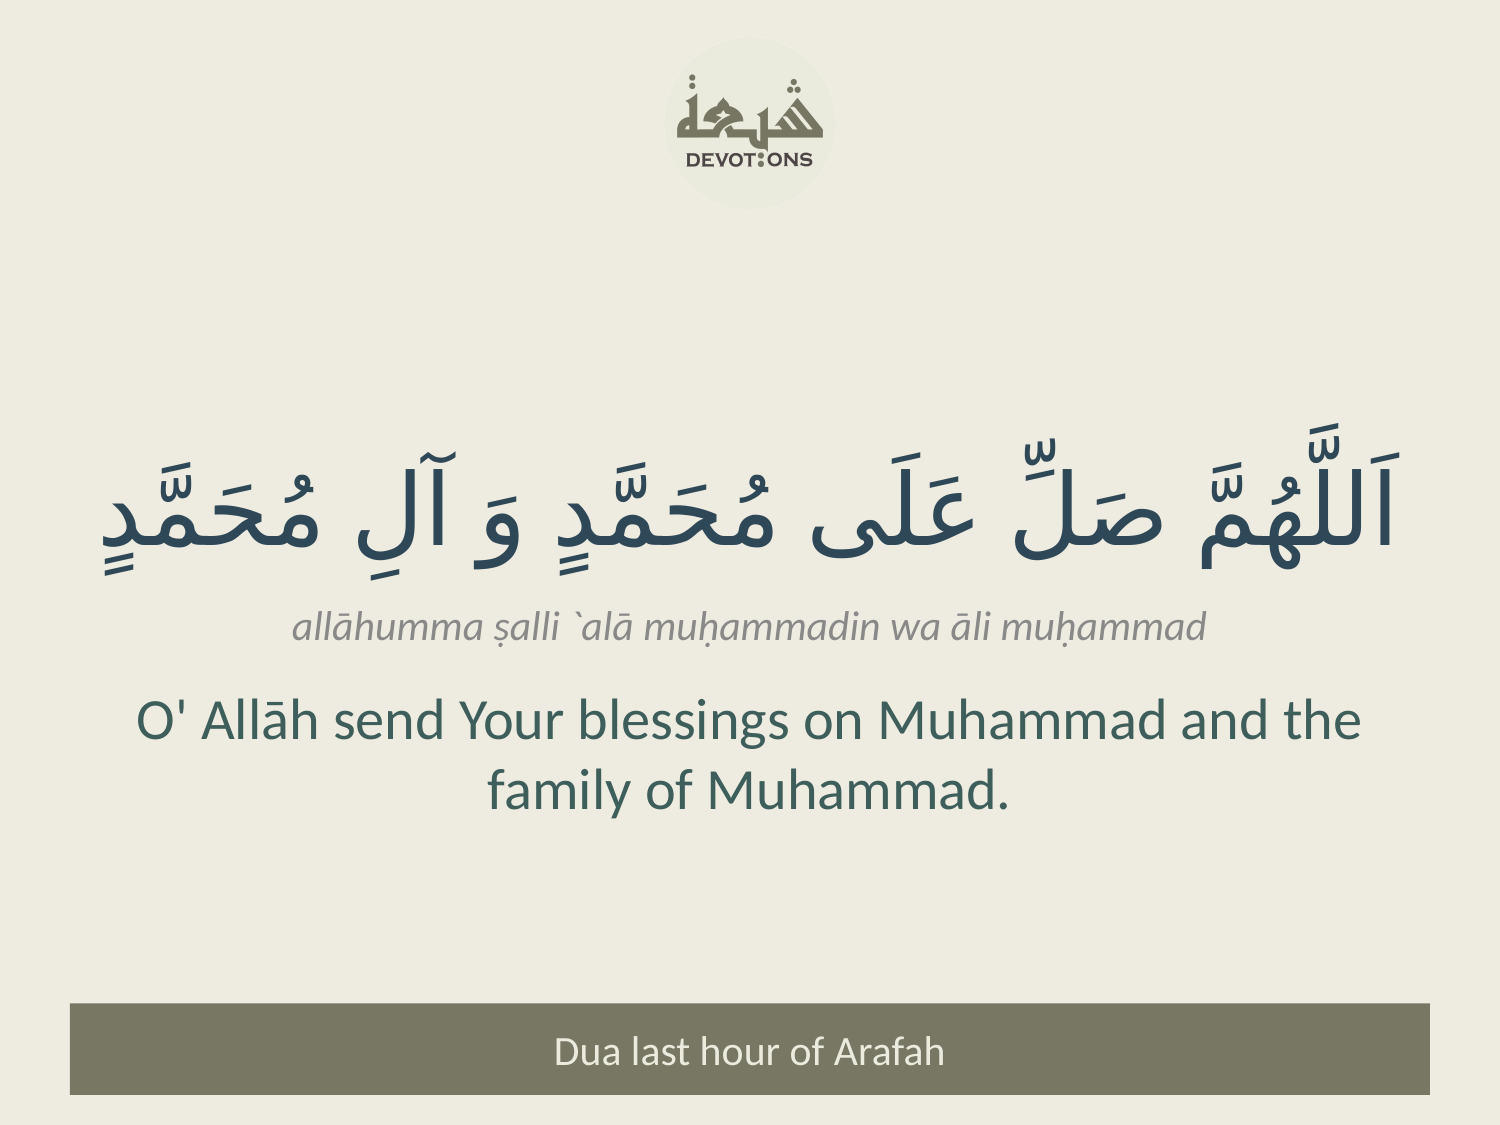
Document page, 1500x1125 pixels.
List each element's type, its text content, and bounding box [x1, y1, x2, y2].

picture [656, 29, 844, 203]
list اَللَّهُمَّ صَلِّ عَلَى مُحَمَّدٍ وَ آلِ مُحَمَّدٍ allāhumma ṣalli `alā muḥammadin wa āli muḥammad O' Allāh send Your blessings on Muhammad and the family of Muhammad. [69, 203, 1430, 1003]
list Dua last hour of Arafah [69, 1003, 1430, 1095]
